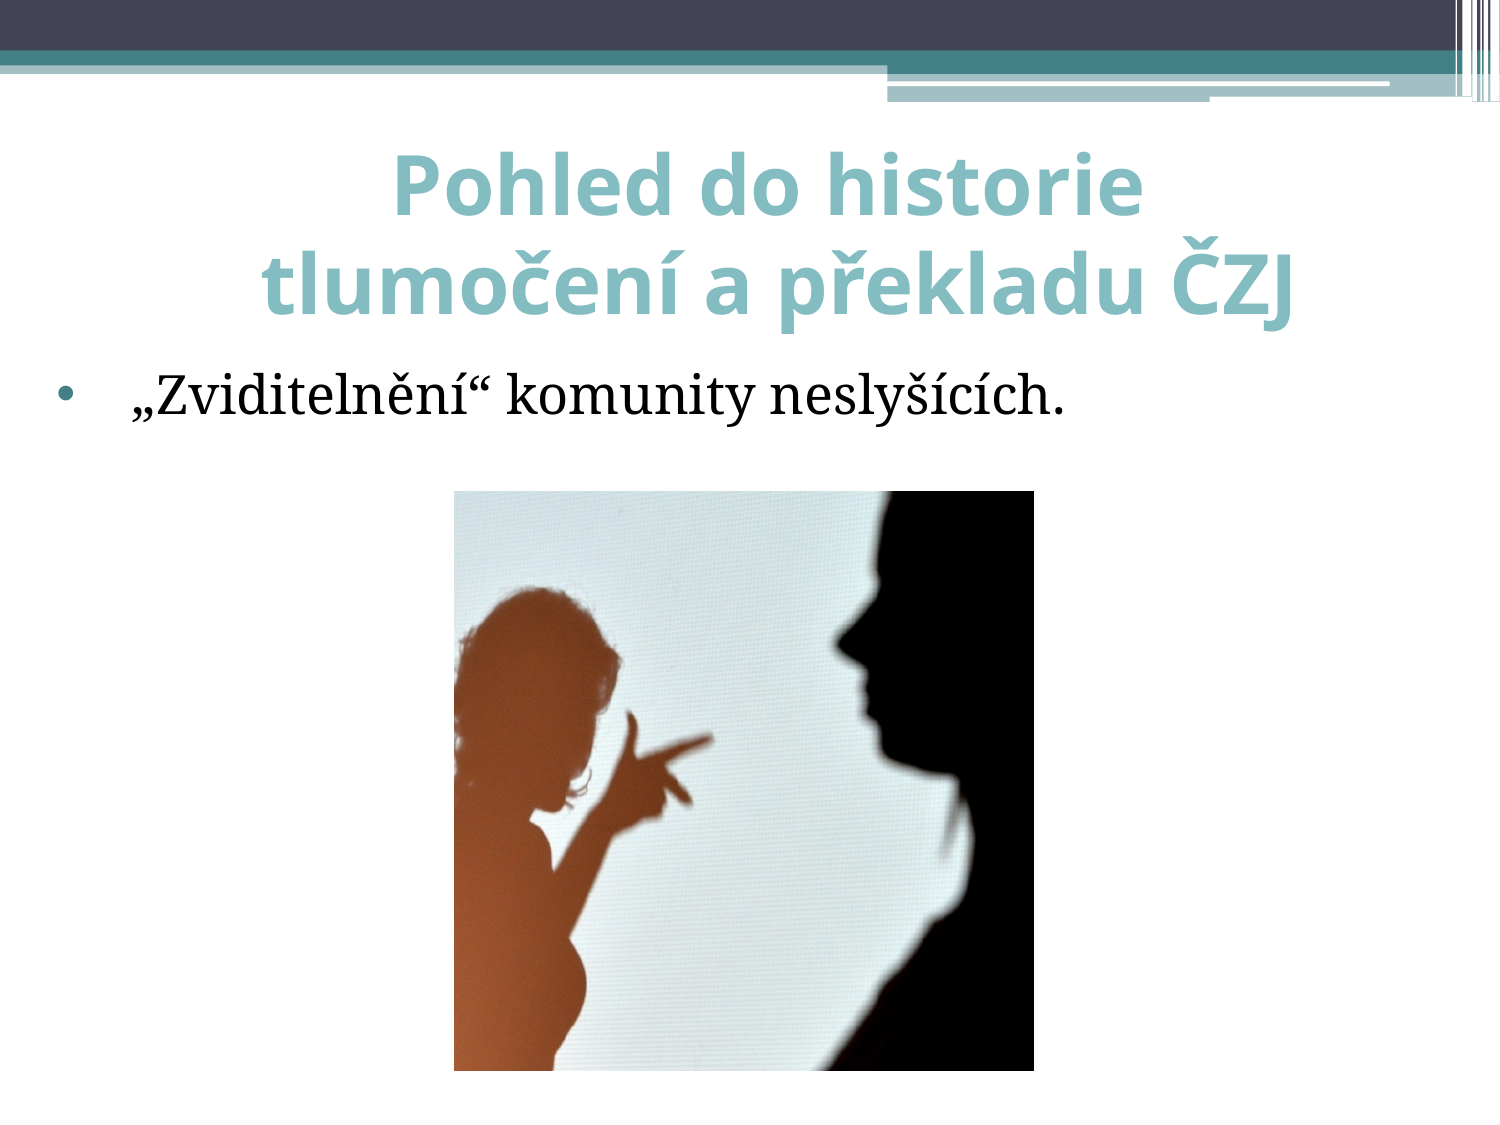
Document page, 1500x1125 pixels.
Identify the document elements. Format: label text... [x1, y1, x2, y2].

picture [454, 491, 1034, 1071]
list „Zviditelnění“ komunity neslyšících. [0, 326, 1459, 1071]
title Pohled do historie tlumočení a překladu ČZJ [0, 149, 1500, 315]
